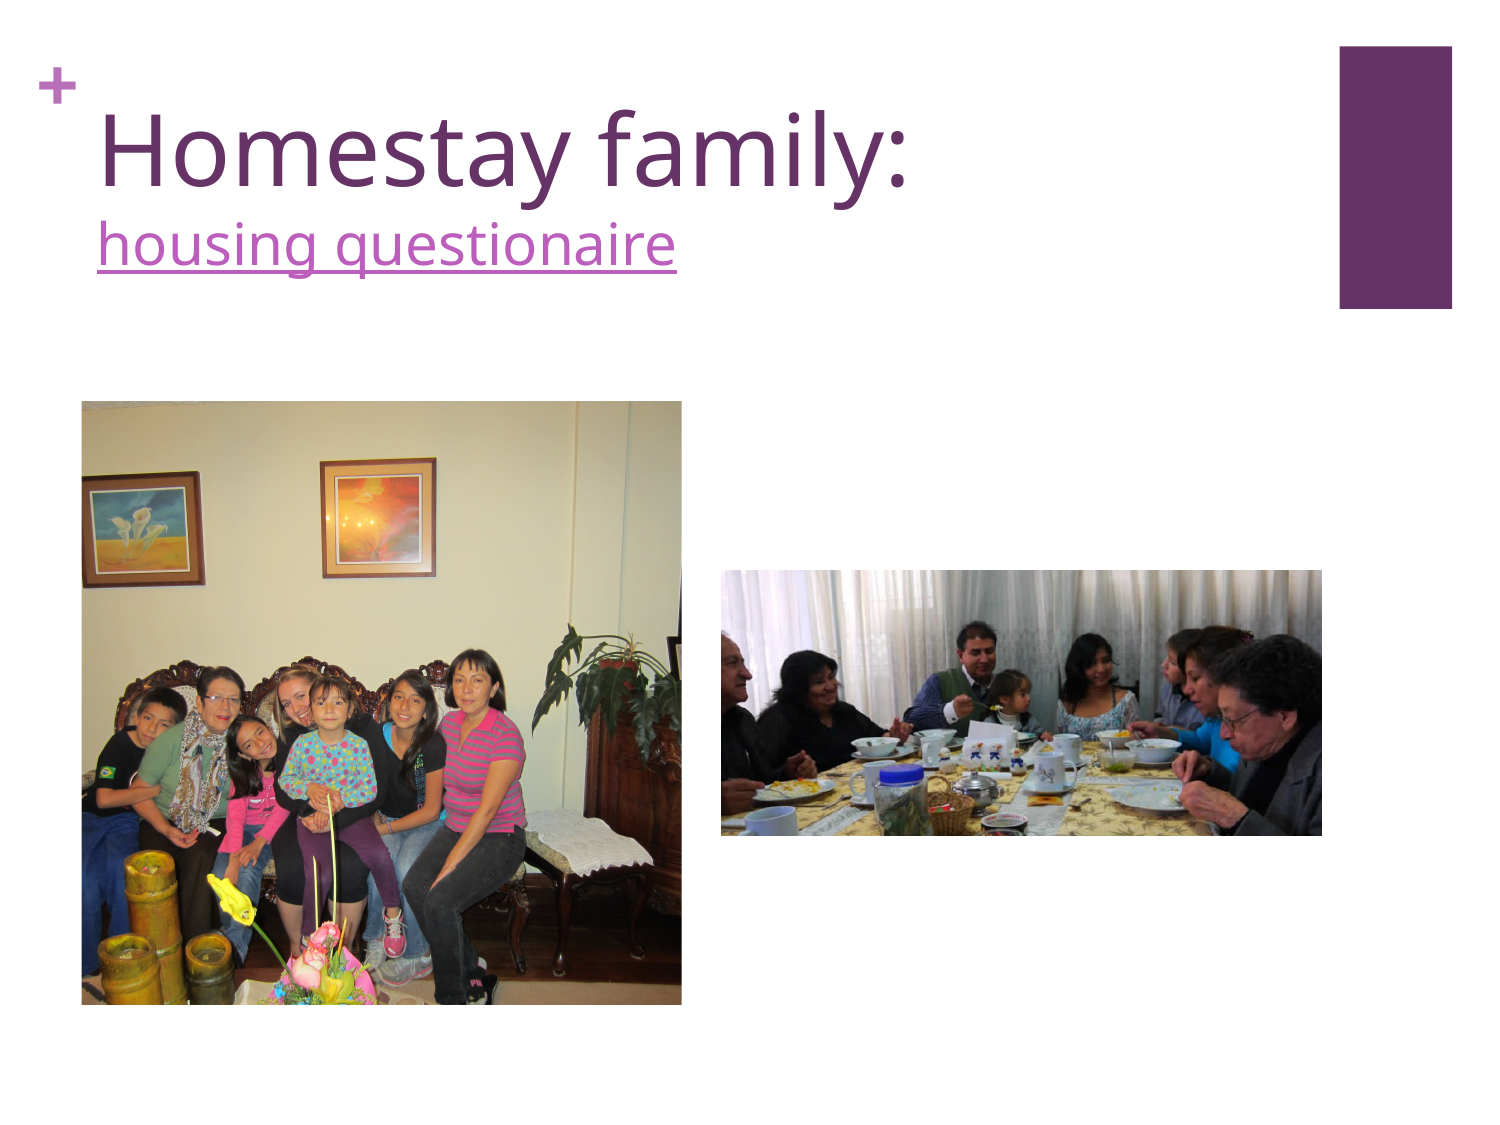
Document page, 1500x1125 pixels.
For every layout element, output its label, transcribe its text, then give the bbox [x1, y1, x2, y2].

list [721, 401, 1323, 1006]
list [81, 400, 683, 1006]
title Homestay family: housing questionaire [81, 79, 1322, 295]
